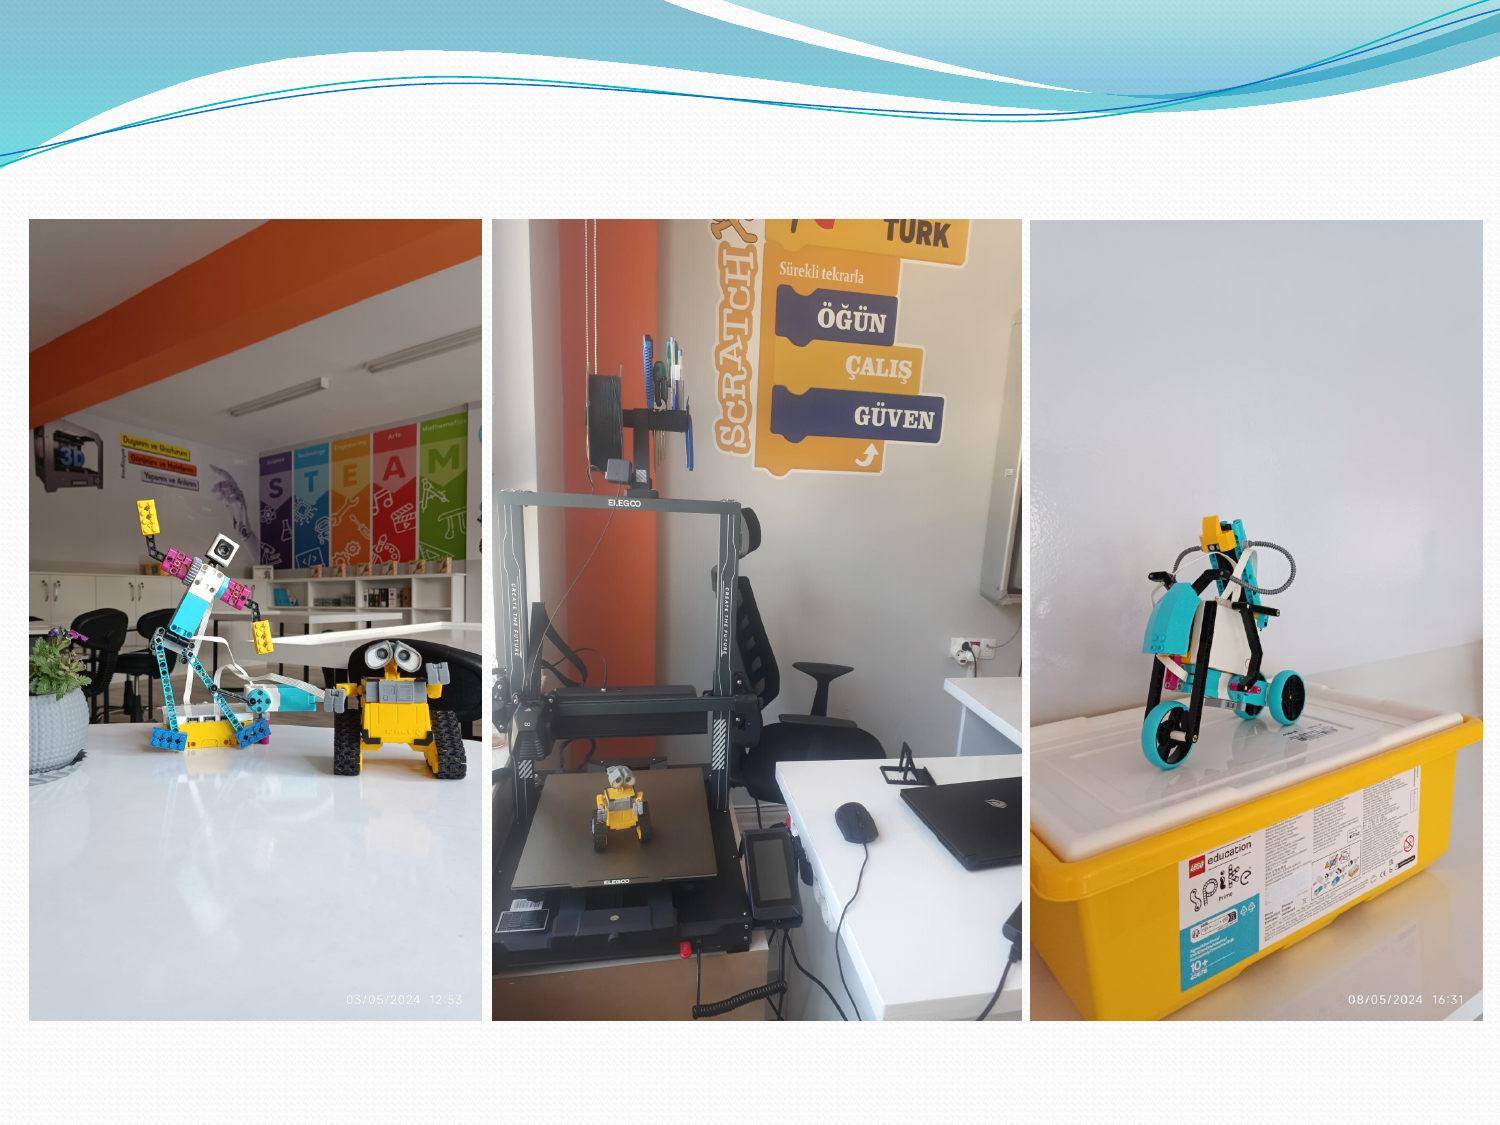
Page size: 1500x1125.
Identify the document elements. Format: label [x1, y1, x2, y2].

picture [491, 219, 1483, 1022]
picture [29, 219, 482, 1021]
